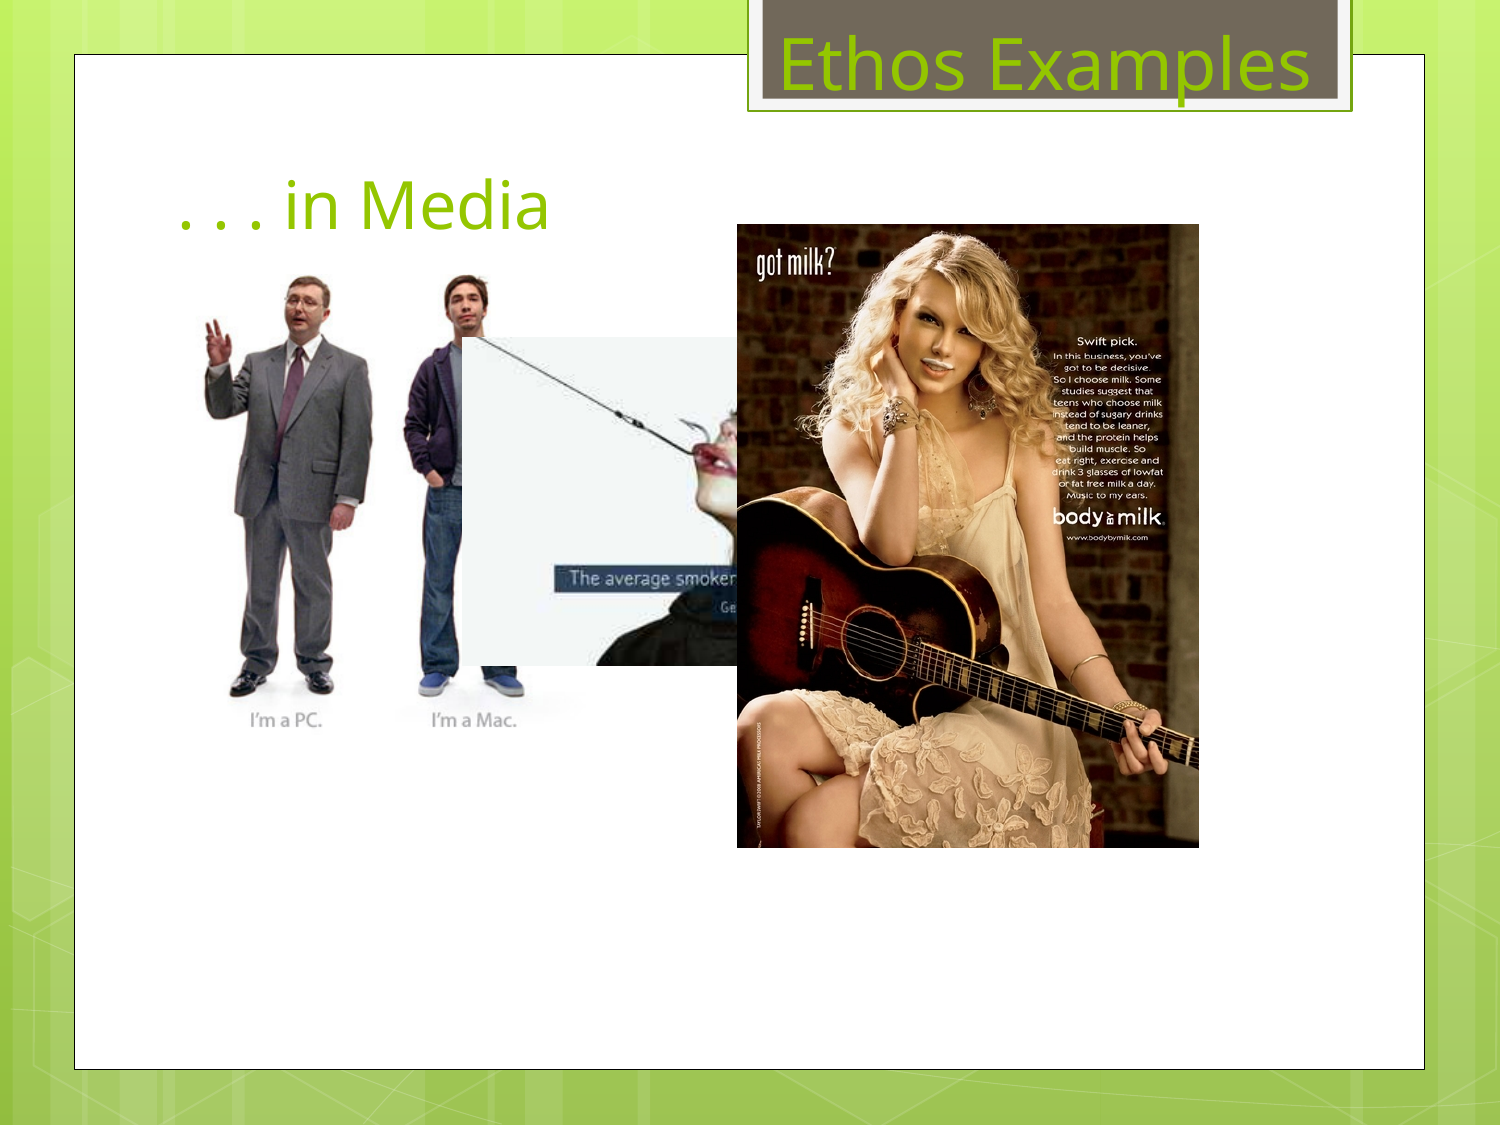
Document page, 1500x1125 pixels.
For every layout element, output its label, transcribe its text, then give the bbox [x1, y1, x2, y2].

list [112, 274, 638, 735]
picture [462, 224, 1200, 849]
title . . . in Media [162, 162, 1315, 250]
text_box Ethos Examples [762, 0, 1338, 113]
